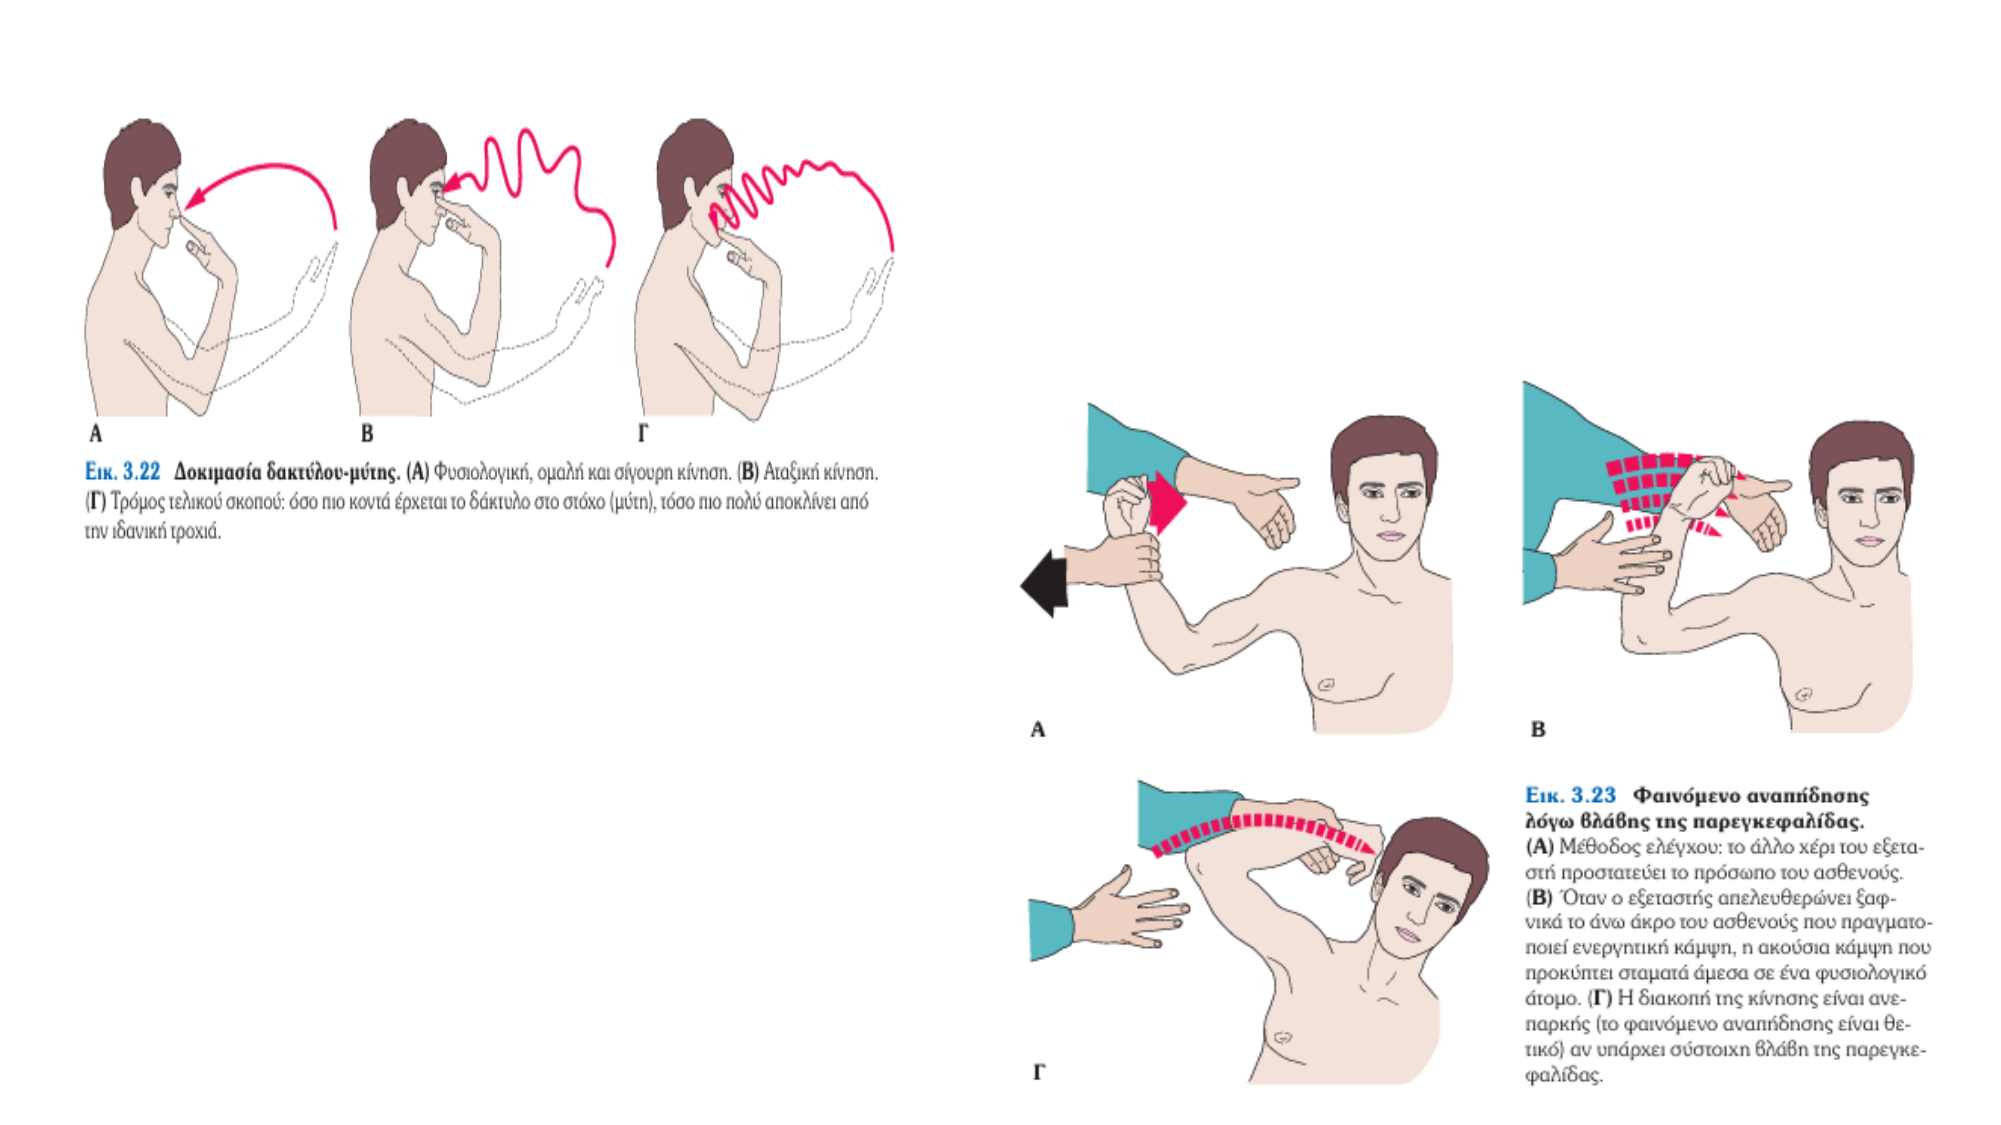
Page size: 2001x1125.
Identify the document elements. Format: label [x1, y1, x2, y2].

picture [928, 345, 1946, 1102]
list [56, 94, 929, 585]
